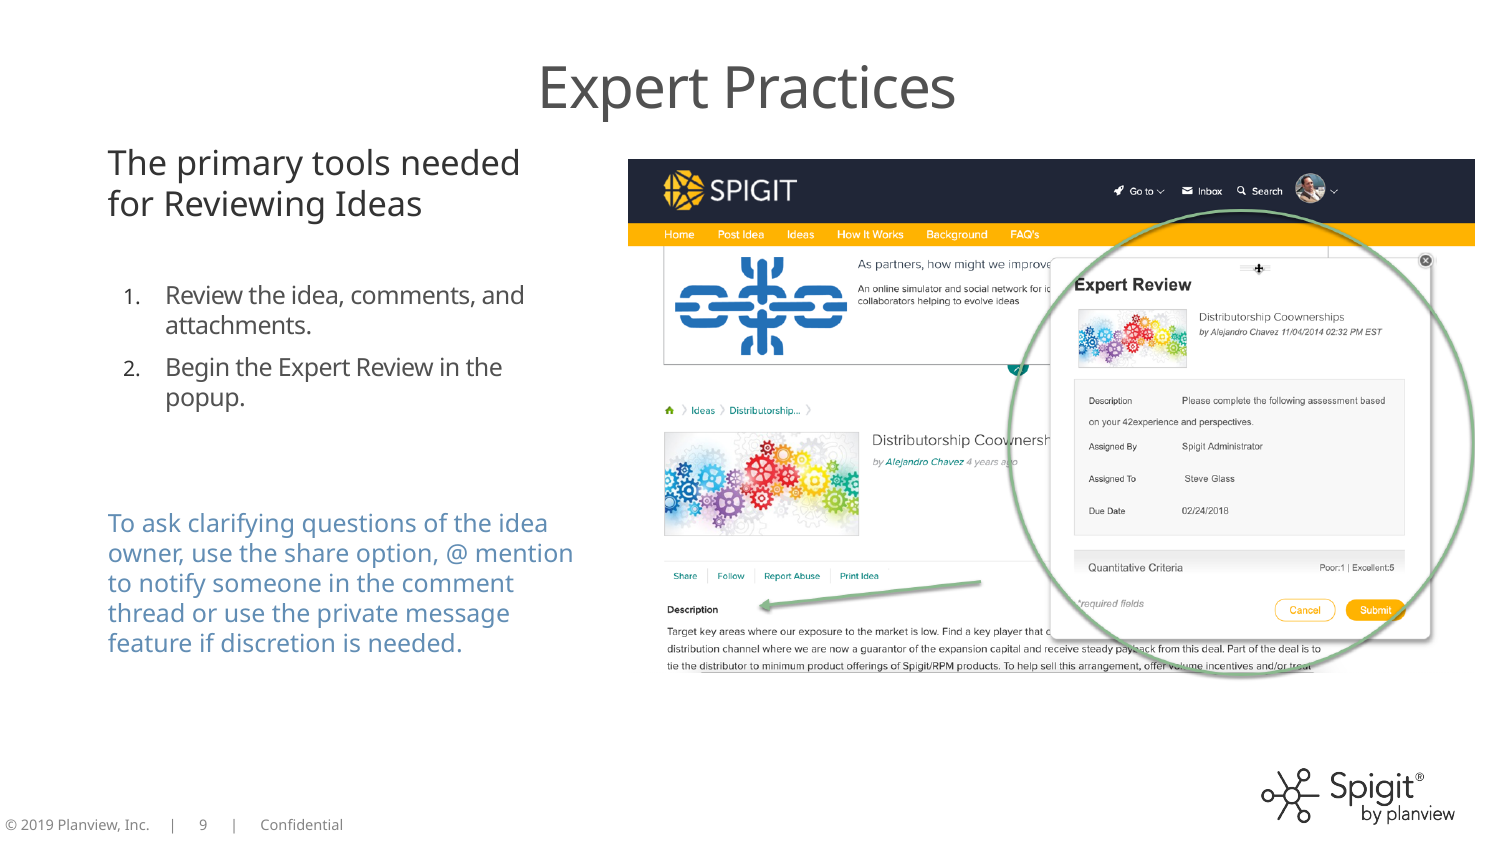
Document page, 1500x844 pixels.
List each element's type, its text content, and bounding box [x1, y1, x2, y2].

text_box The primary tools needed for Reviewing Ideas [107, 141, 530, 224]
title Expert Practices [55, 47, 1440, 134]
list Review the idea, comments, and attachments. Begin the Expert Review in the popup. [107, 264, 583, 422]
picture [628, 158, 1475, 685]
picture [1261, 768, 1455, 825]
text_box To ask clarifying questions of the idea owner, use the share option, @ mention to notify someone in the comment thread or use the private message feature if discretion is needed. [107, 507, 583, 658]
